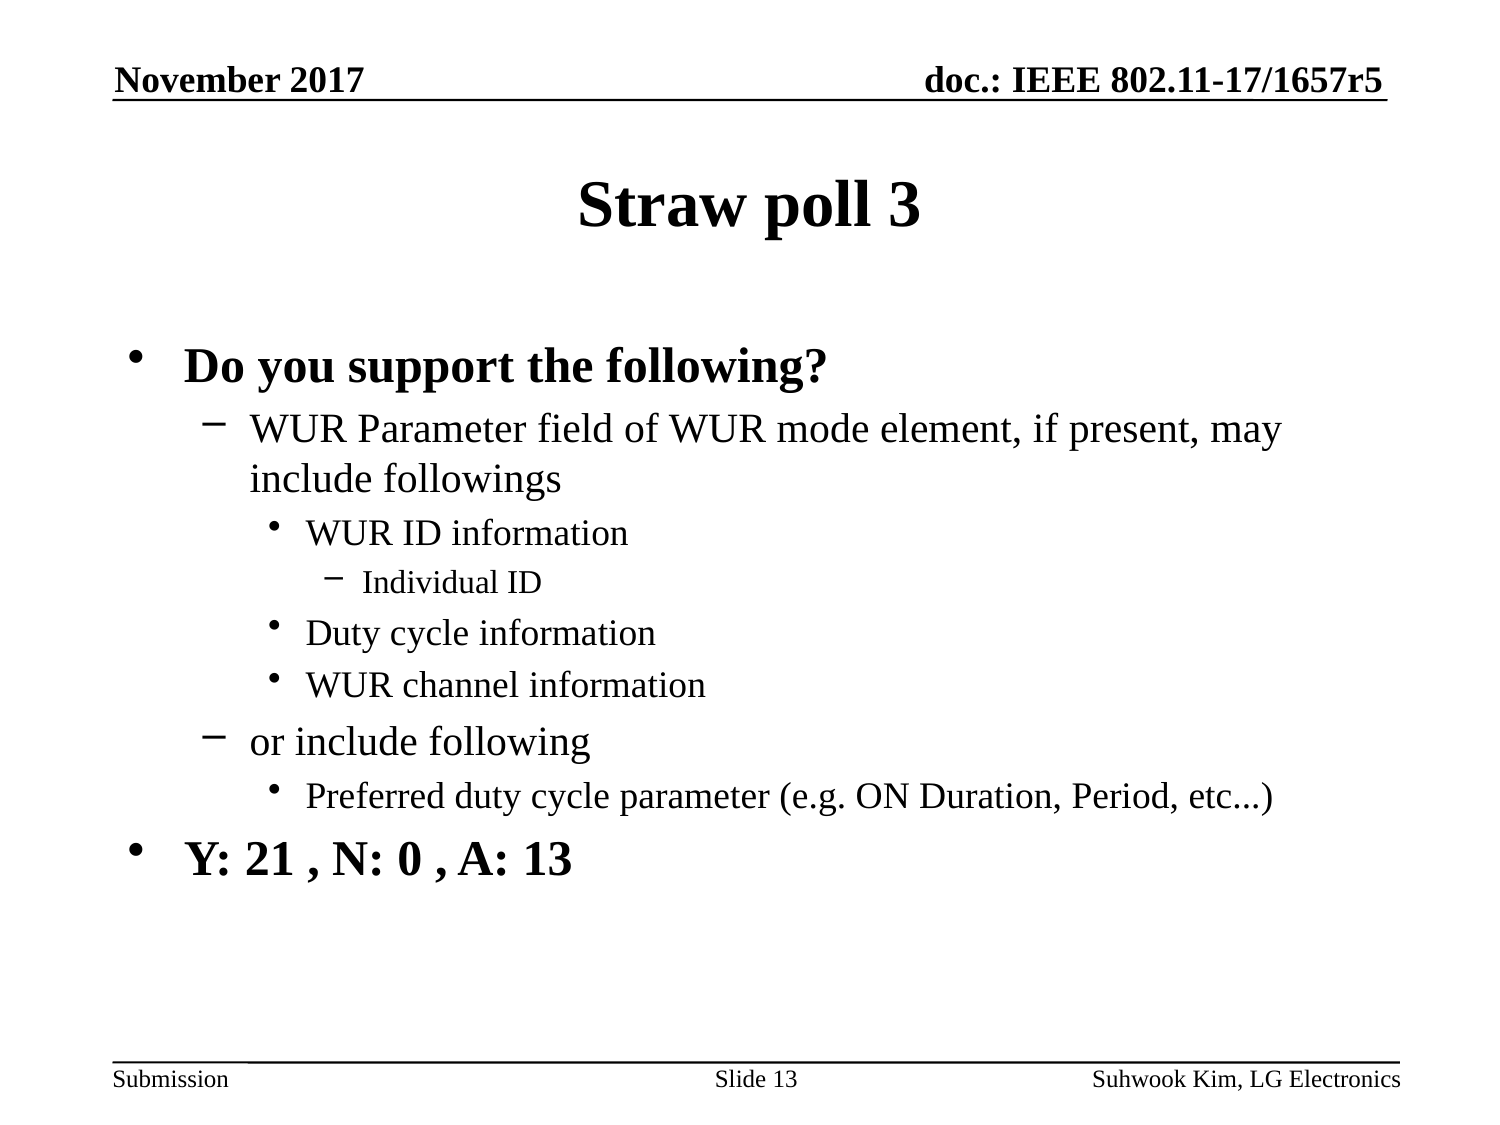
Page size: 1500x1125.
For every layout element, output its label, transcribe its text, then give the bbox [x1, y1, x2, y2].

list Do you support the following? WUR Parameter field of WUR mode element, if present, may include followings WUR ID information Individual ID Duty cycle information WUR channel information or include following Preferred duty cycle parameter (e.g. ON Duration, Period, etc...) Y: 21 , N: 0 , A: 13 [112, 324, 1388, 1001]
slide_number Slide 13 [712, 1061, 800, 1093]
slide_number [114, 54, 374, 101]
footer Suhwook Kim, LG Electronics [1088, 1061, 1402, 1093]
title Straw poll 3 [112, 112, 1388, 288]
